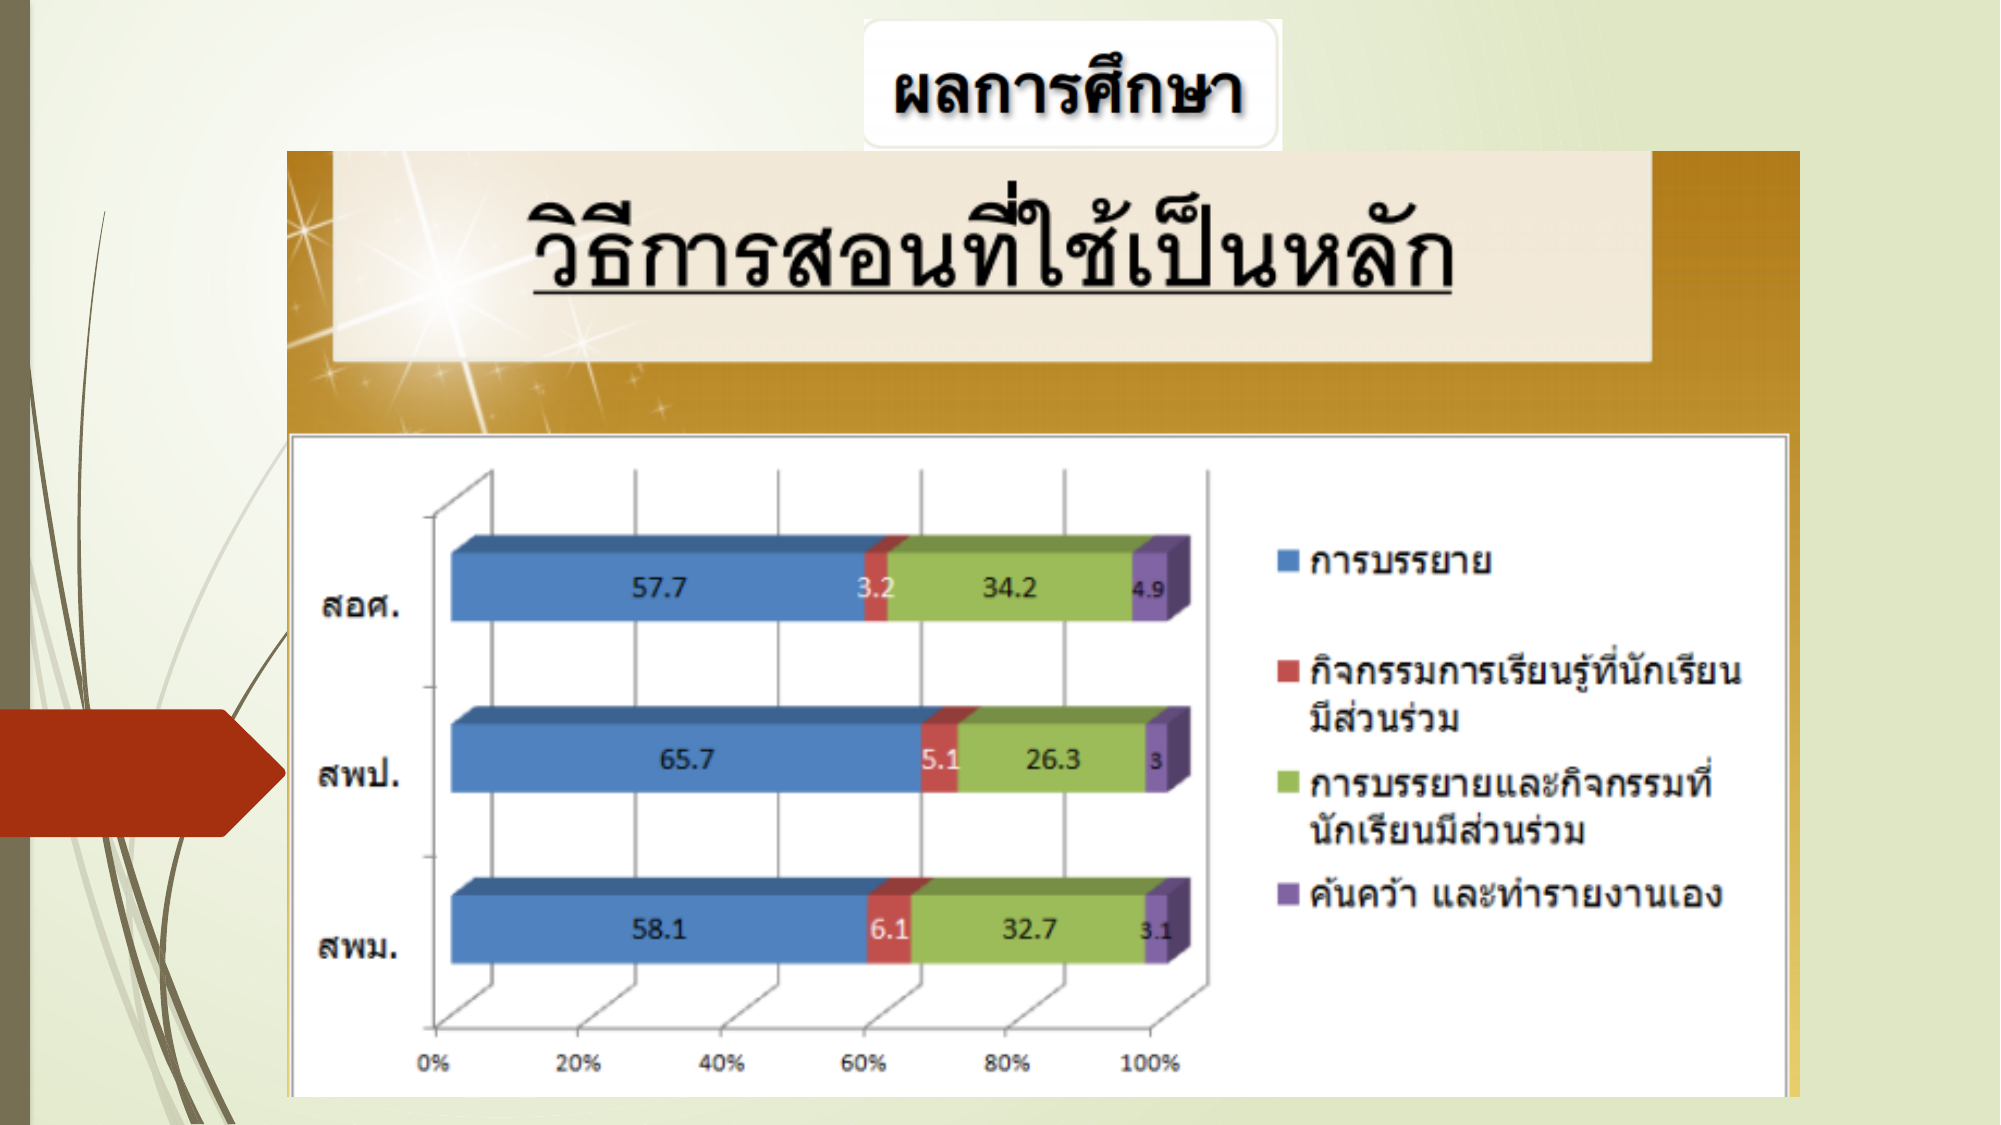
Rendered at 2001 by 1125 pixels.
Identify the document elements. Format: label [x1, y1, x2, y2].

picture [286, 18, 1801, 1097]
